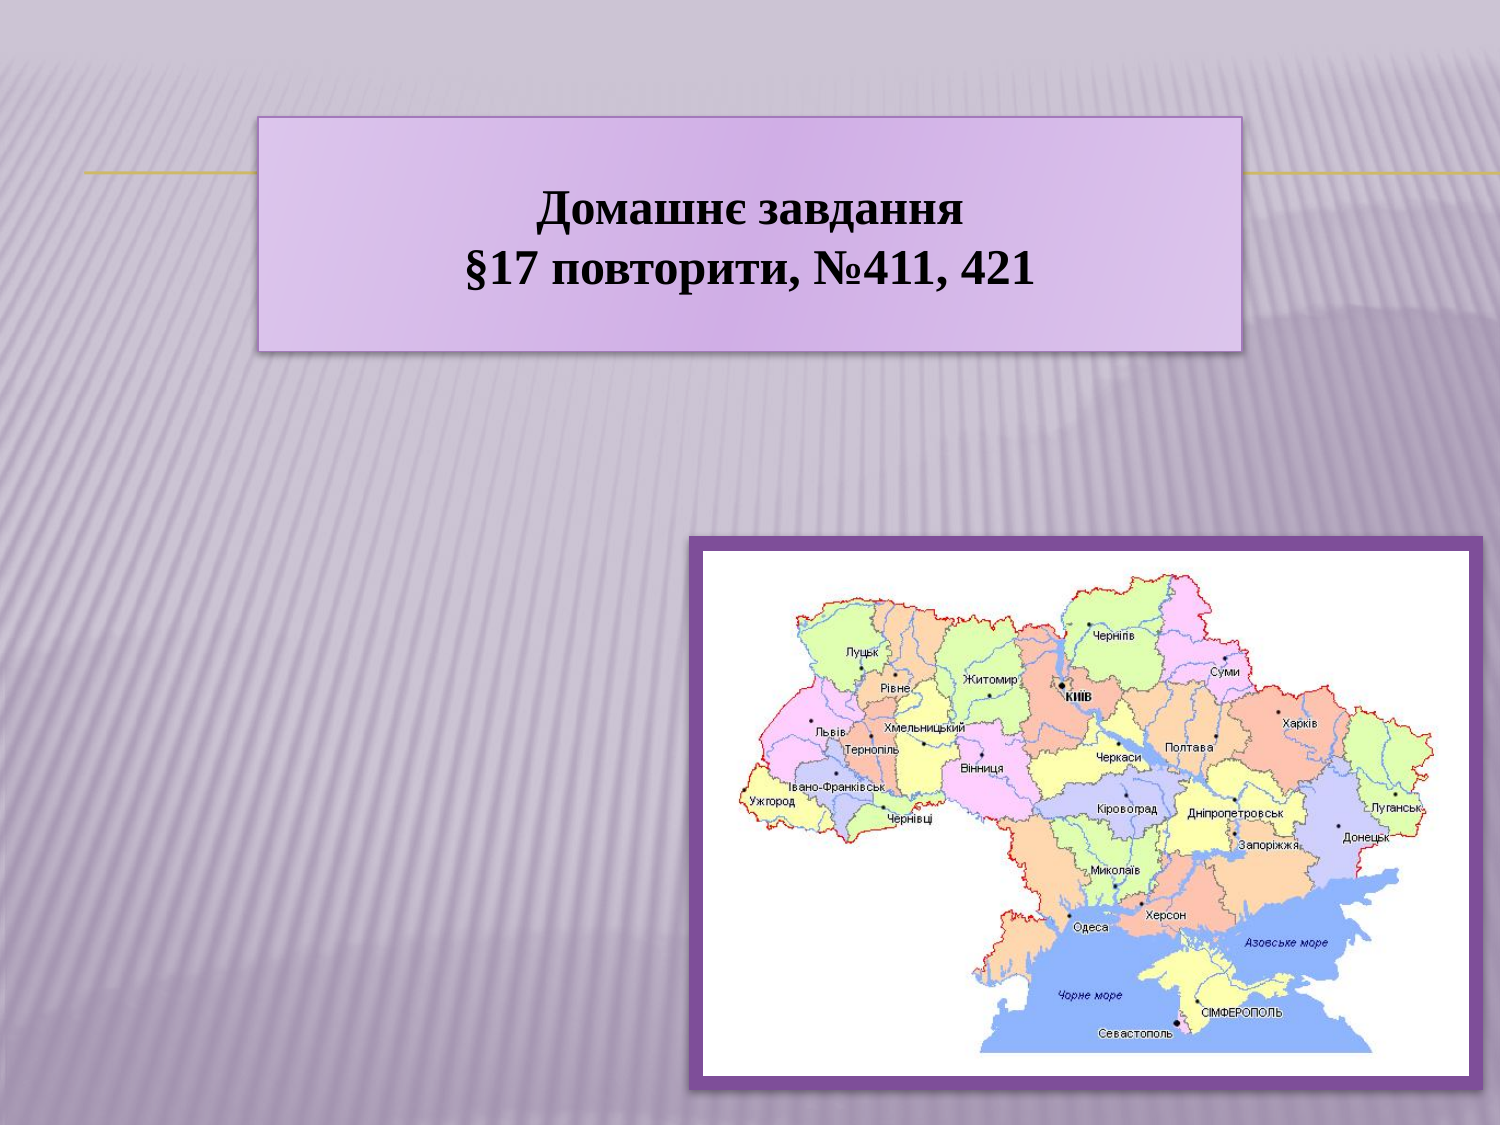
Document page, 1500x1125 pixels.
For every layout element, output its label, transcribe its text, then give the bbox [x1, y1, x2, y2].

text_box Домашнє завдання §17 повторити, №411, 421 [257, 116, 1243, 352]
picture [702, 550, 1469, 1076]
